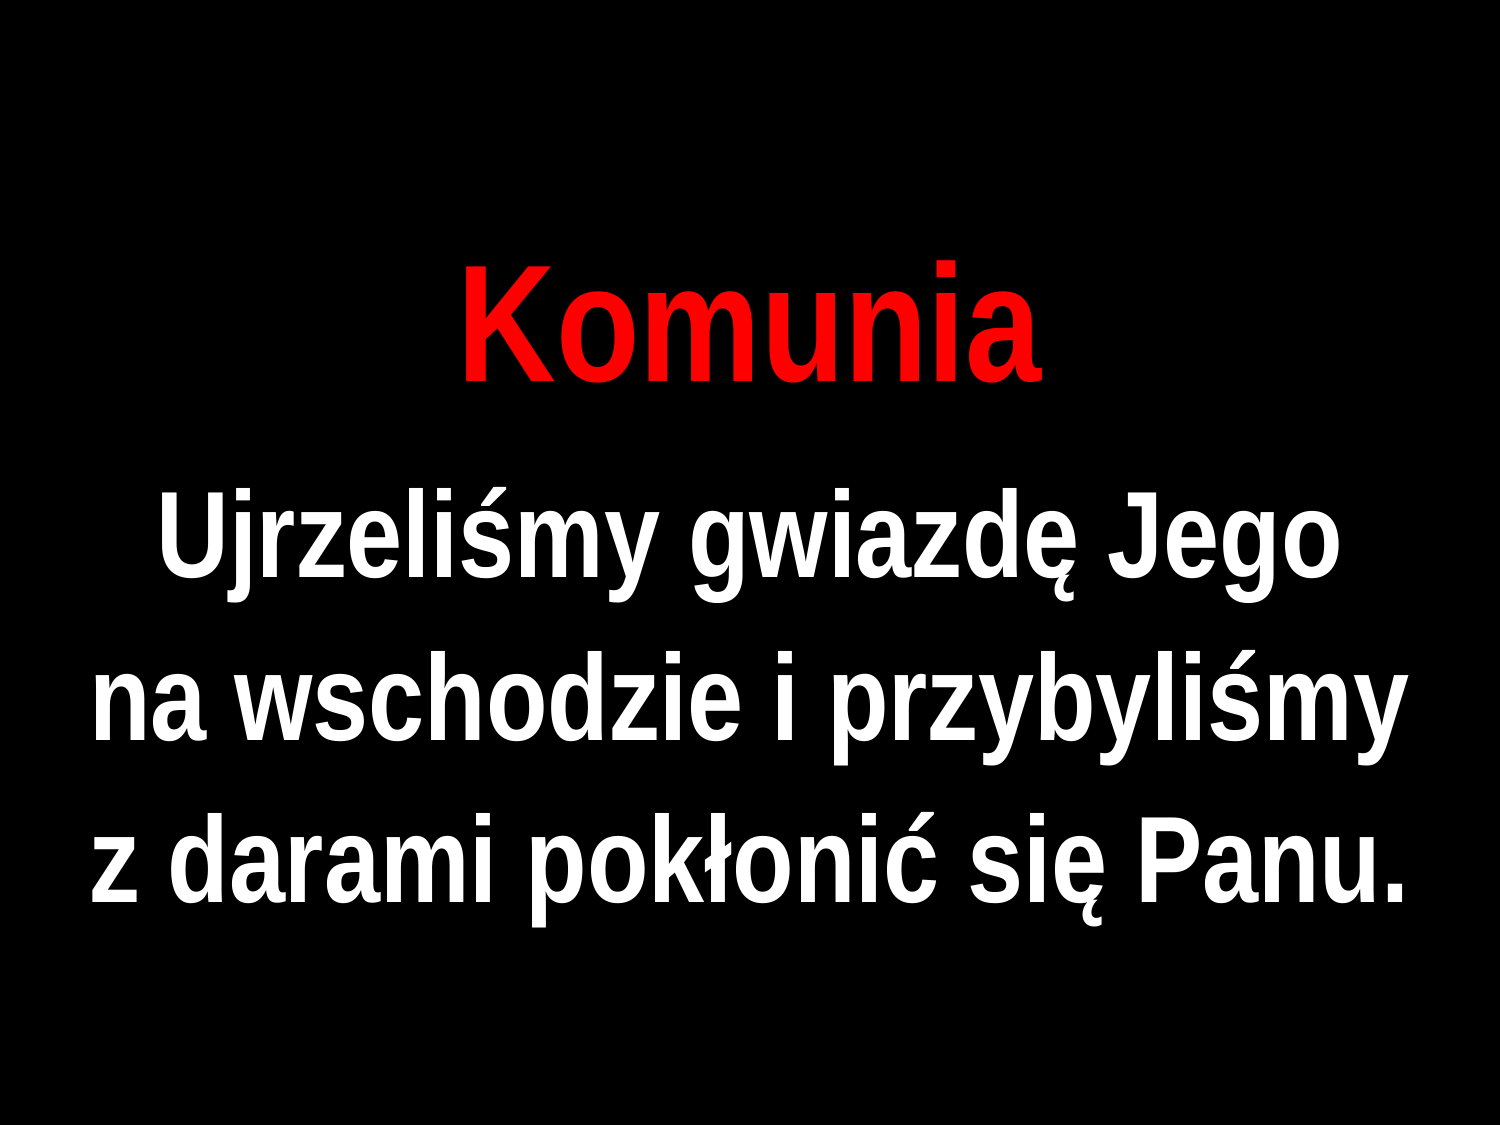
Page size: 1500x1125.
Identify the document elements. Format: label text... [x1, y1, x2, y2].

list Komunia Ujrzeliśmy gwiazdę Jego na wschodzie i przybyliśmy z darami pokłonić się Panu. [0, 0, 1500, 1125]
